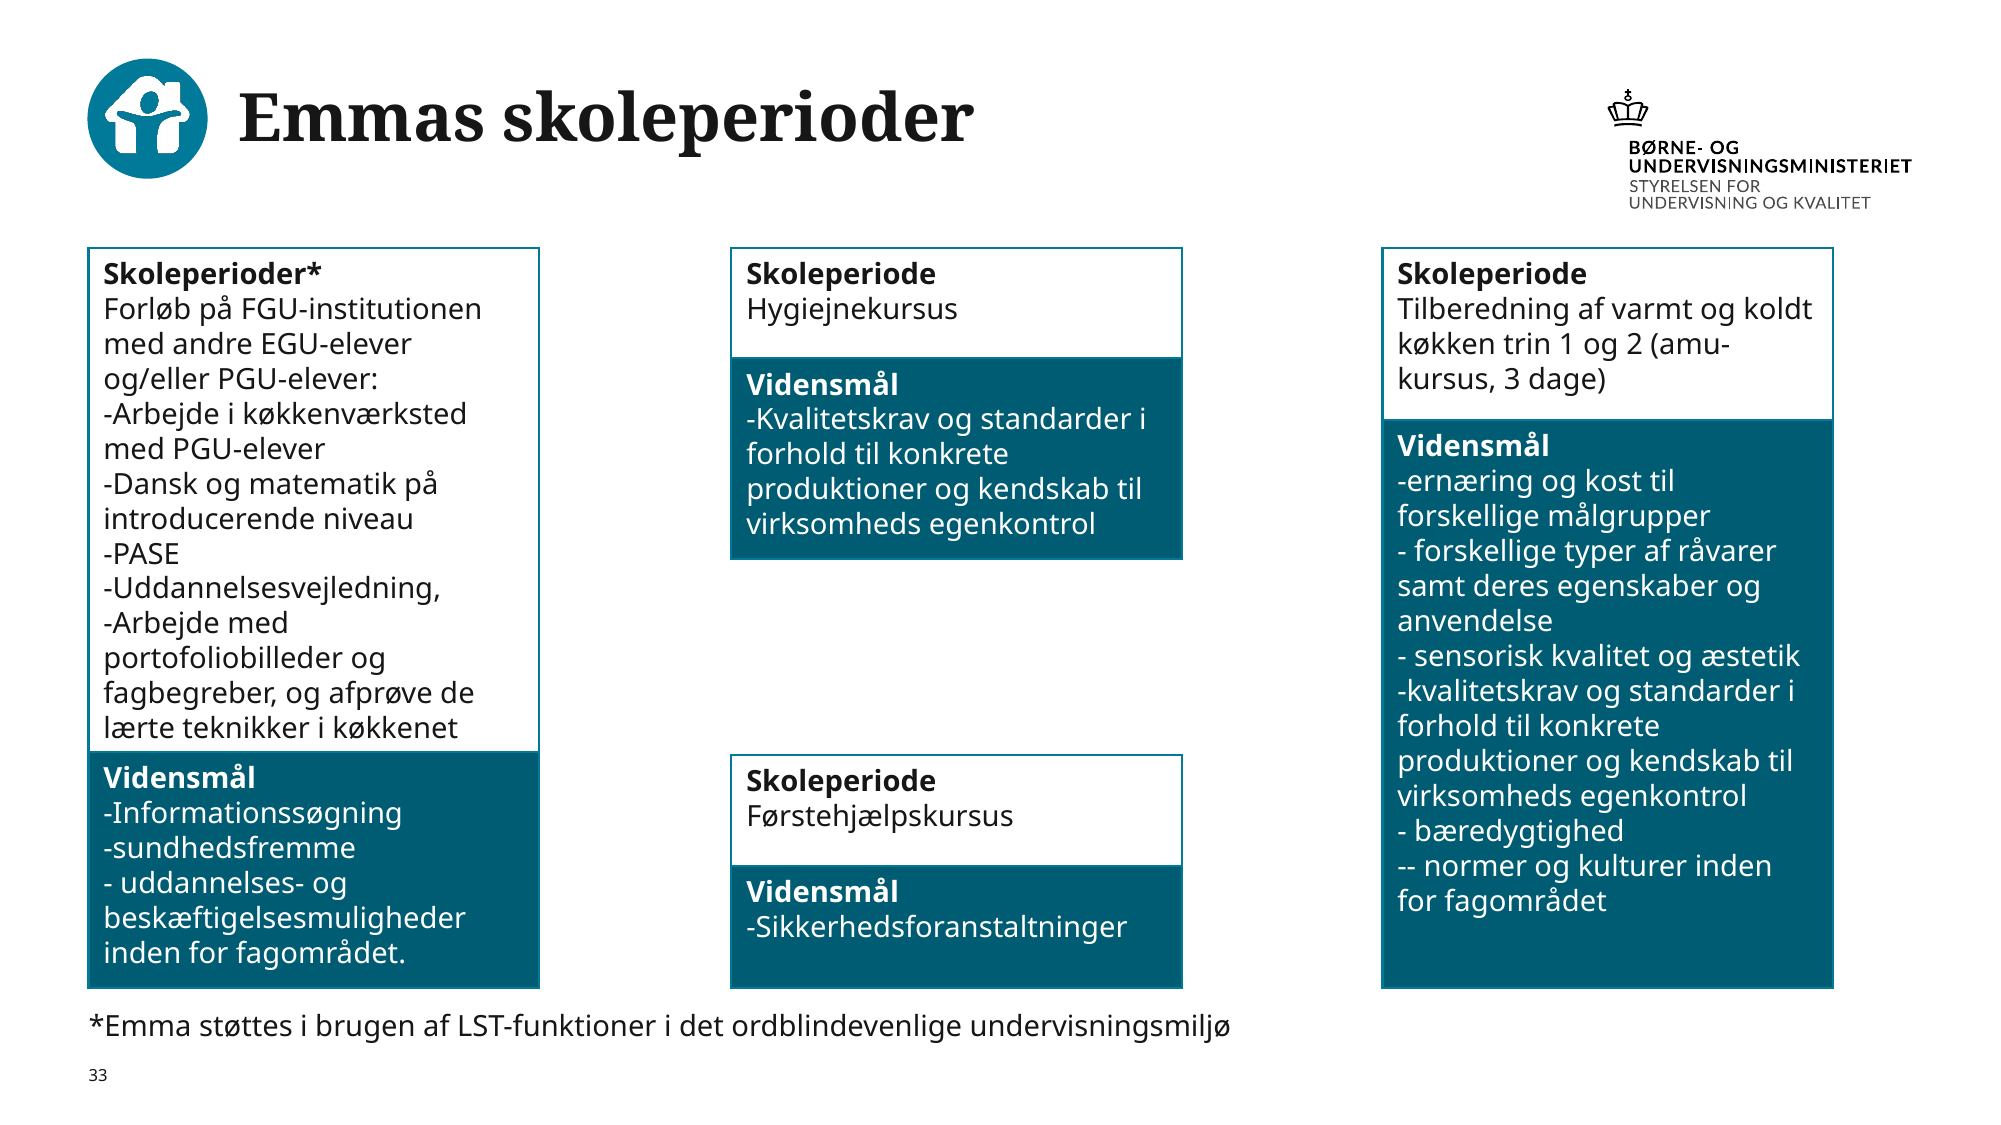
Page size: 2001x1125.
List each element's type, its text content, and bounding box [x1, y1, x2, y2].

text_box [731, 755, 1182, 989]
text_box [1382, 247, 1833, 989]
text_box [88, 59, 207, 178]
text_box *Emma støttes i brugen af LST-funktioner i det ordblindevenlige undervisningsmiljø [88, 1007, 1915, 1043]
slide_number 33 [88, 1058, 134, 1088]
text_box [731, 247, 1182, 559]
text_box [88, 247, 539, 989]
title Emmas skoleperioder [207, 88, 1608, 178]
